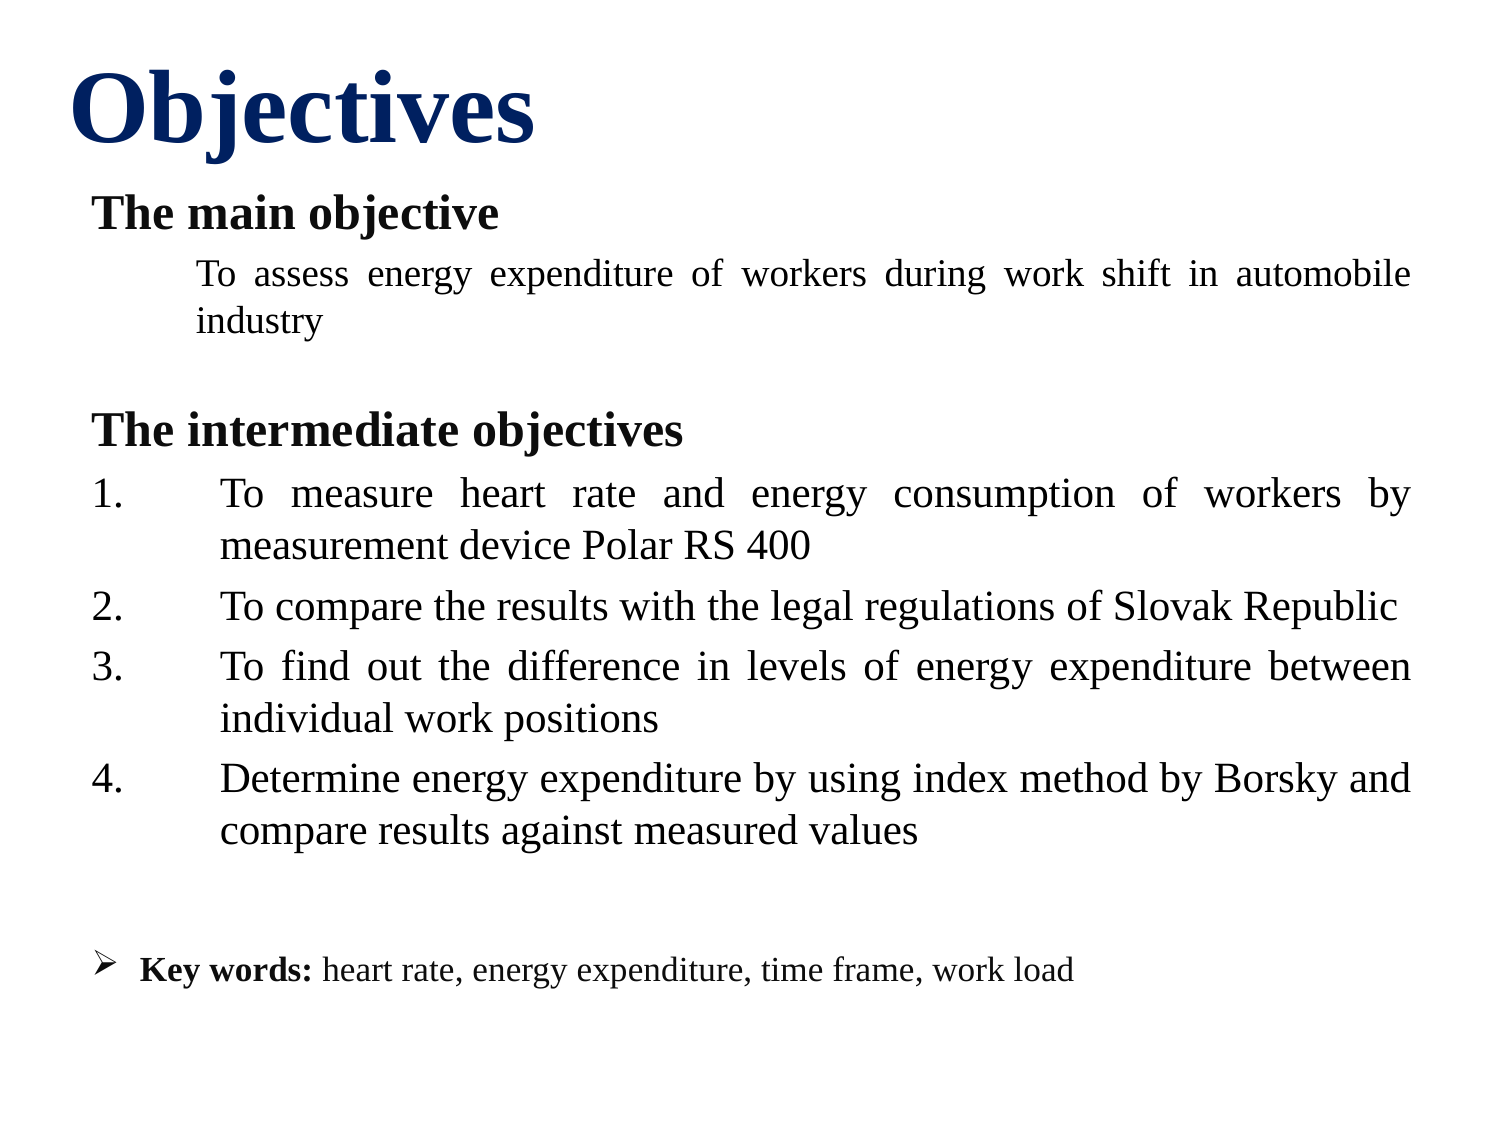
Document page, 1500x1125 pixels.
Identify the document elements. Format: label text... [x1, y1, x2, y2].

text_box Objectives [53, 30, 722, 171]
list The main objective To assess energy expenditure of workers during work shift in automobile industry The intermediate objectives To measure heart rate and energy consumption of workers by measurement device Polar RS 400 To compare the results with the legal regulations of Slovak Republic To find out the difference in levels of energy expenditure between individual work positions Determine energy expenditure by using index method by Borsky and compare results against measured values Key words: heart rate, energy expenditure, time frame, work load [76, 172, 1427, 1023]
